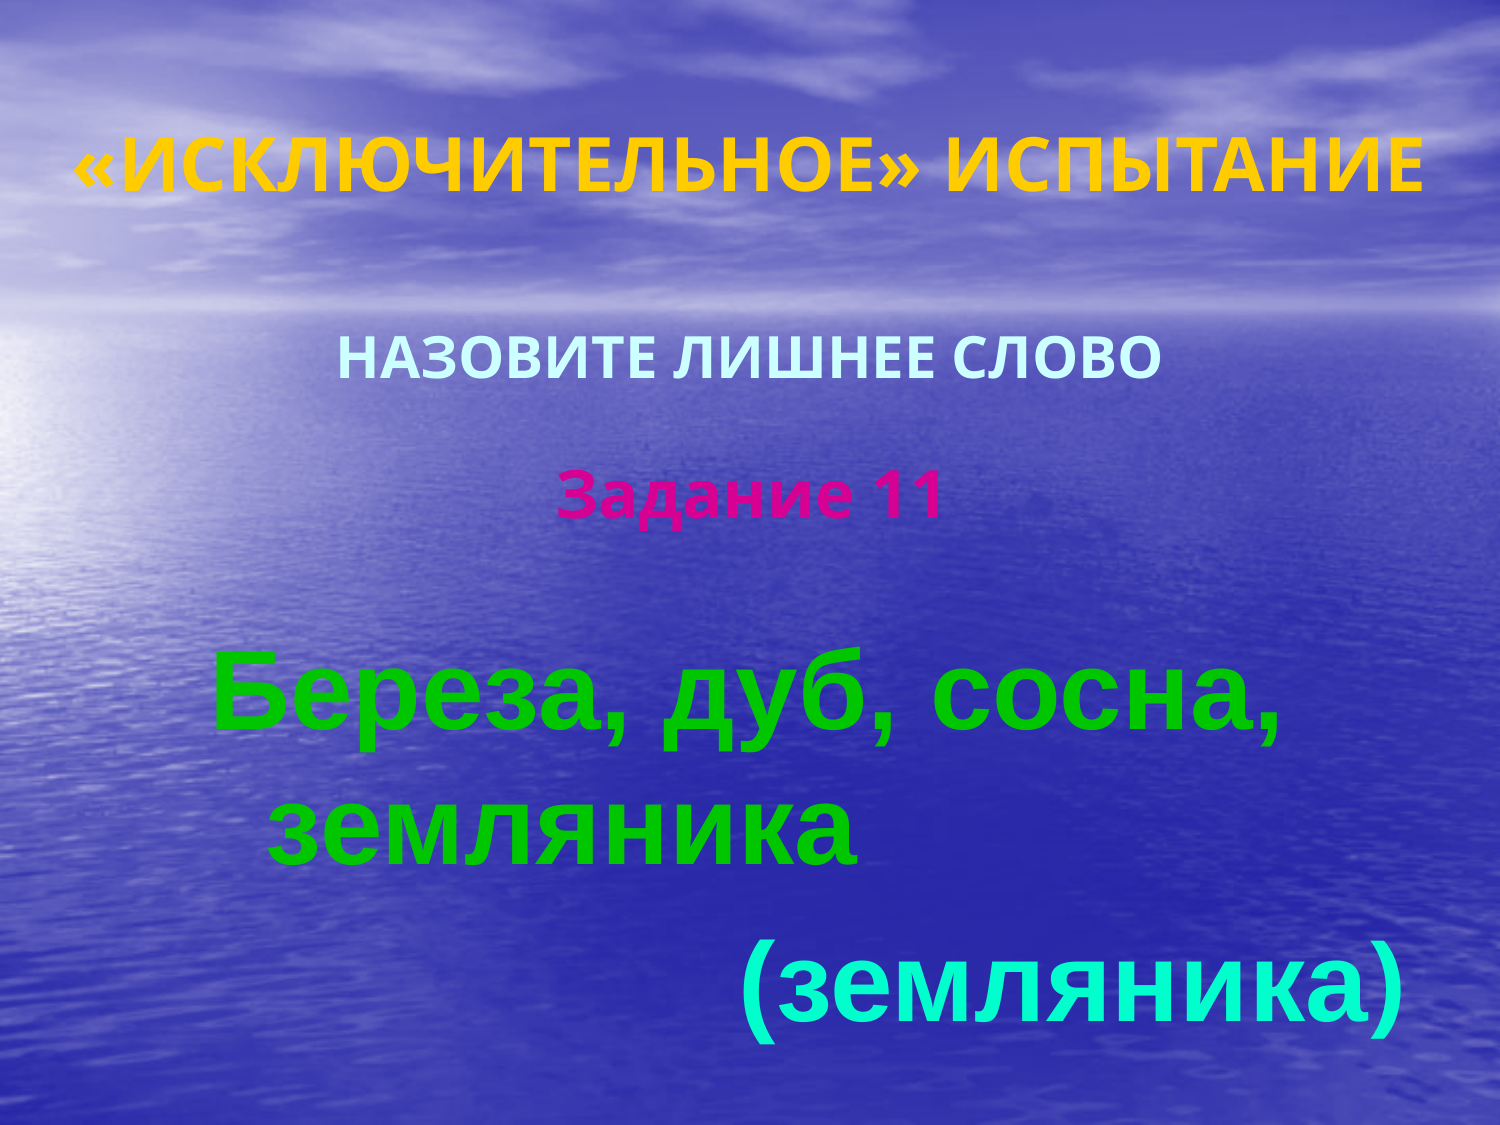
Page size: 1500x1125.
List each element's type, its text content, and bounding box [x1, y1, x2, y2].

list НАЗОВИТЕ ЛИШНЕЕ СЛОВО [74, 312, 1426, 410]
text_box Задание 11 [76, 444, 1427, 541]
title «ИСКЛЮЧИТЕЛЬНОЕ» ИСПЫТАНИЕ [0, 47, 1500, 276]
text_box Береза, дуб, сосна, земляника (земляника) [194, 609, 1451, 1083]
